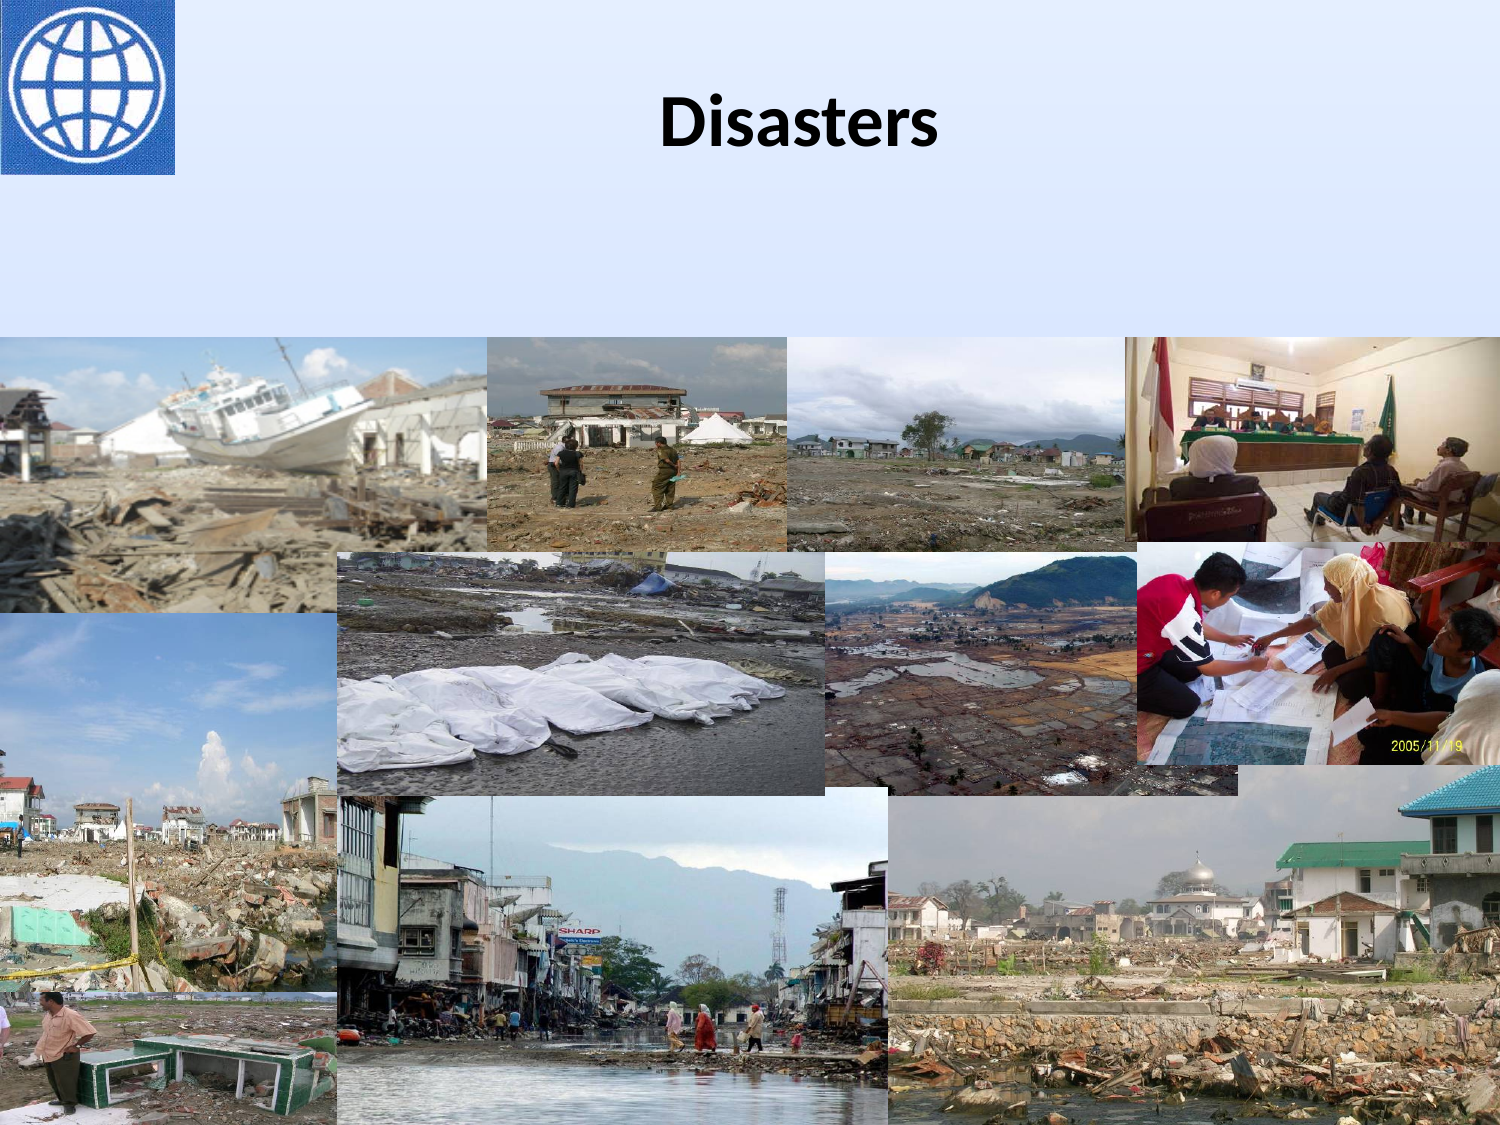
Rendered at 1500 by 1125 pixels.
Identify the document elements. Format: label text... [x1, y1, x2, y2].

picture [0, 0, 176, 176]
title Disasters [174, 0, 1425, 233]
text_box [0, 337, 1500, 1125]
